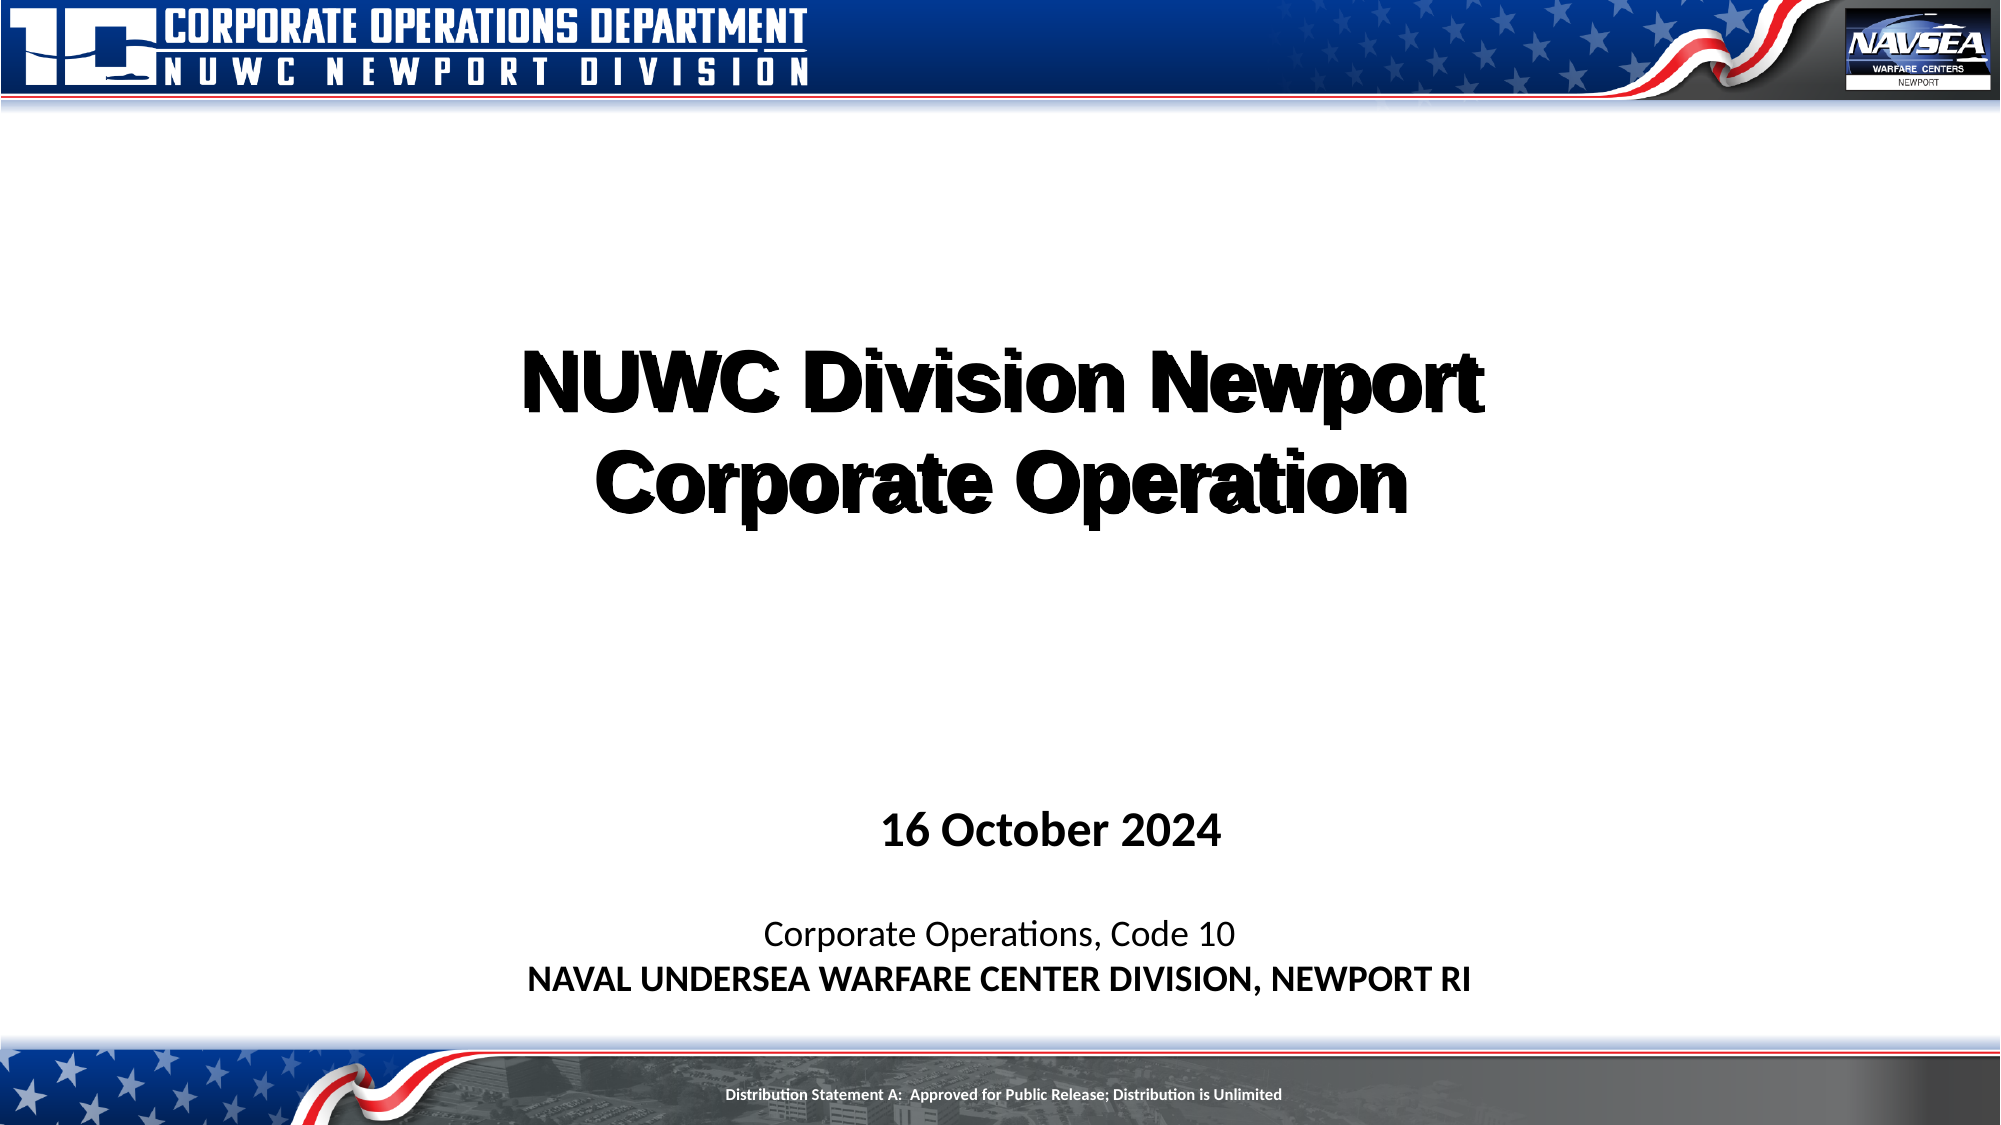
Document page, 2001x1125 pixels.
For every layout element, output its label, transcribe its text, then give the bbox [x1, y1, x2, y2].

text_box 16 October 2024 [864, 789, 1238, 865]
picture [0, 1034, 2000, 1125]
text_box Distribution Statement A: Approved for Public Release; Distribution is Unlimited [412, 1075, 1597, 1111]
picture [1, 0, 2000, 146]
text_box NUWC Division Newport Corporate Operation [504, 317, 1496, 533]
text_box Corporate Operations, Code 10 NAVAL UNDERSEA WARFARE CENTER DIVISION, NEWPORT RI [249, 901, 1750, 1007]
